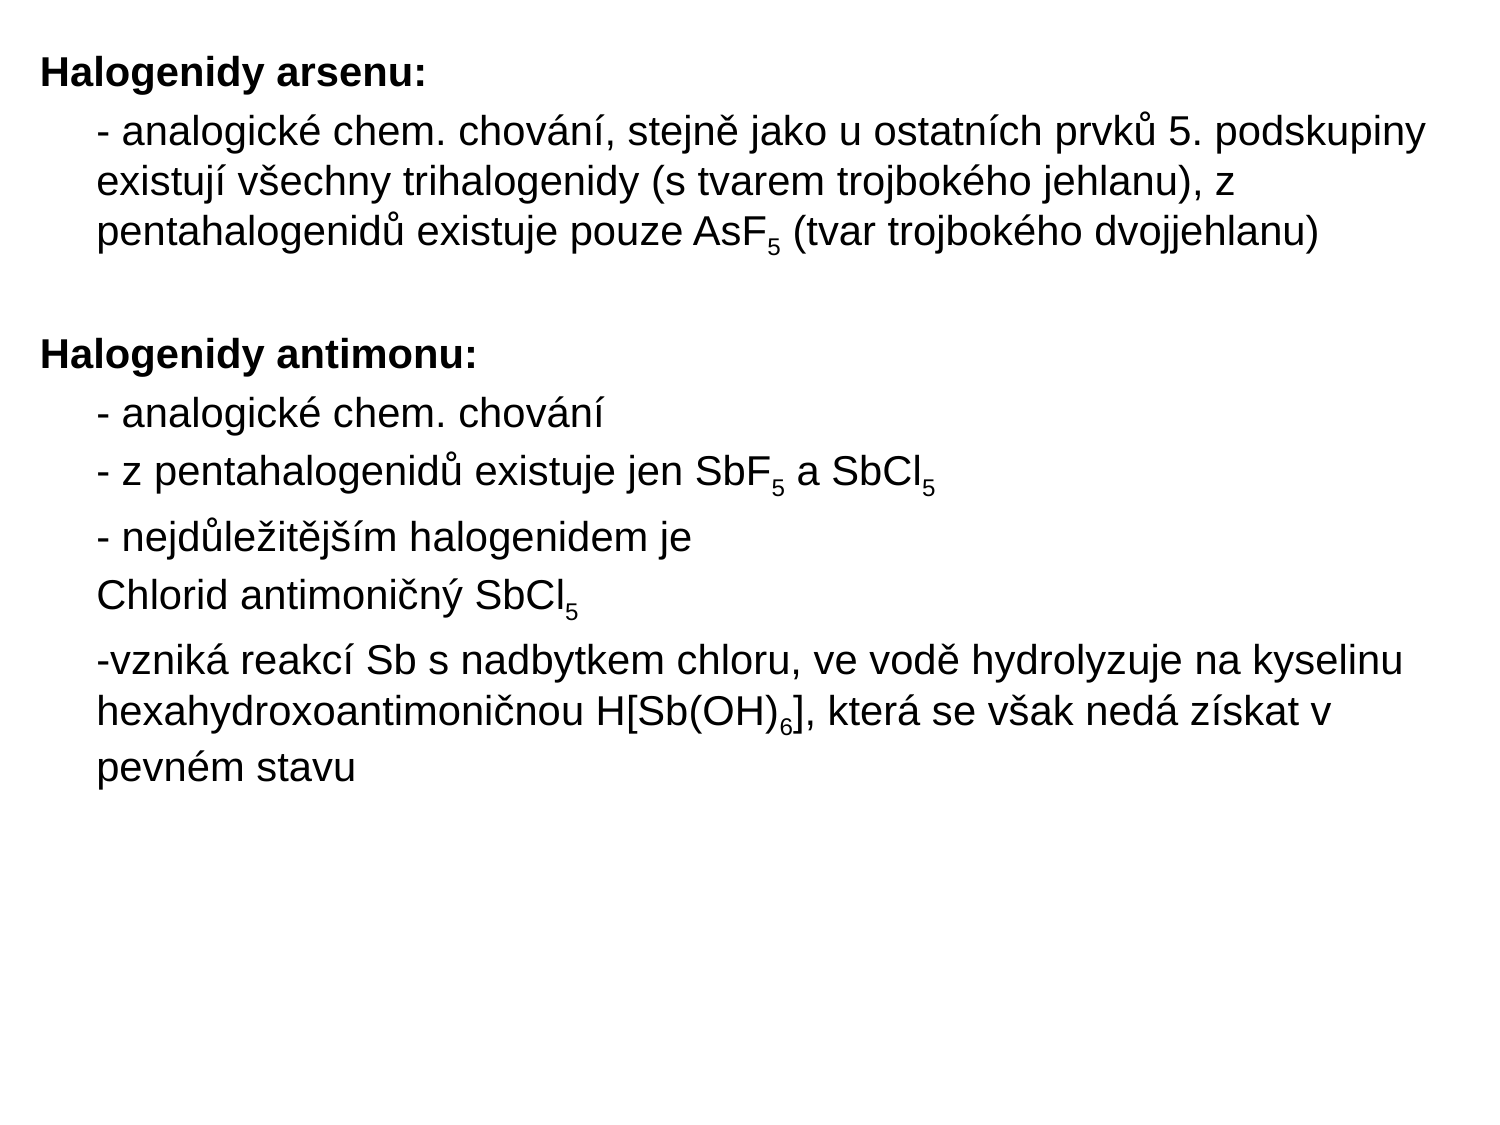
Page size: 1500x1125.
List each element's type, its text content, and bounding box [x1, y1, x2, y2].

list Halogenidy arsenu: - analogické chem. chování, stejně jako u ostatních prvků 5. podskupiny existují všechny trihalogenidy (s tvarem trojbokého jehlanu), z pentahalogenidů existuje pouze AsF5 (tvar trojbokého dvojjehlanu) Halogenidy antimonu: - analogické chem. chování - z pentahalogenidů existuje jen SbF5 a SbCl5 - nejdůležitějším halogenidem je Chlorid antimoničný SbCl5 -vzniká reakcí Sb s nadbytkem chloru, ve vodě hydrolyzuje na kyselinu hexahydroxoantimoničnou H[Sb(OH)6], která se však nedá získat v pevném stavu [24, 37, 1475, 963]
